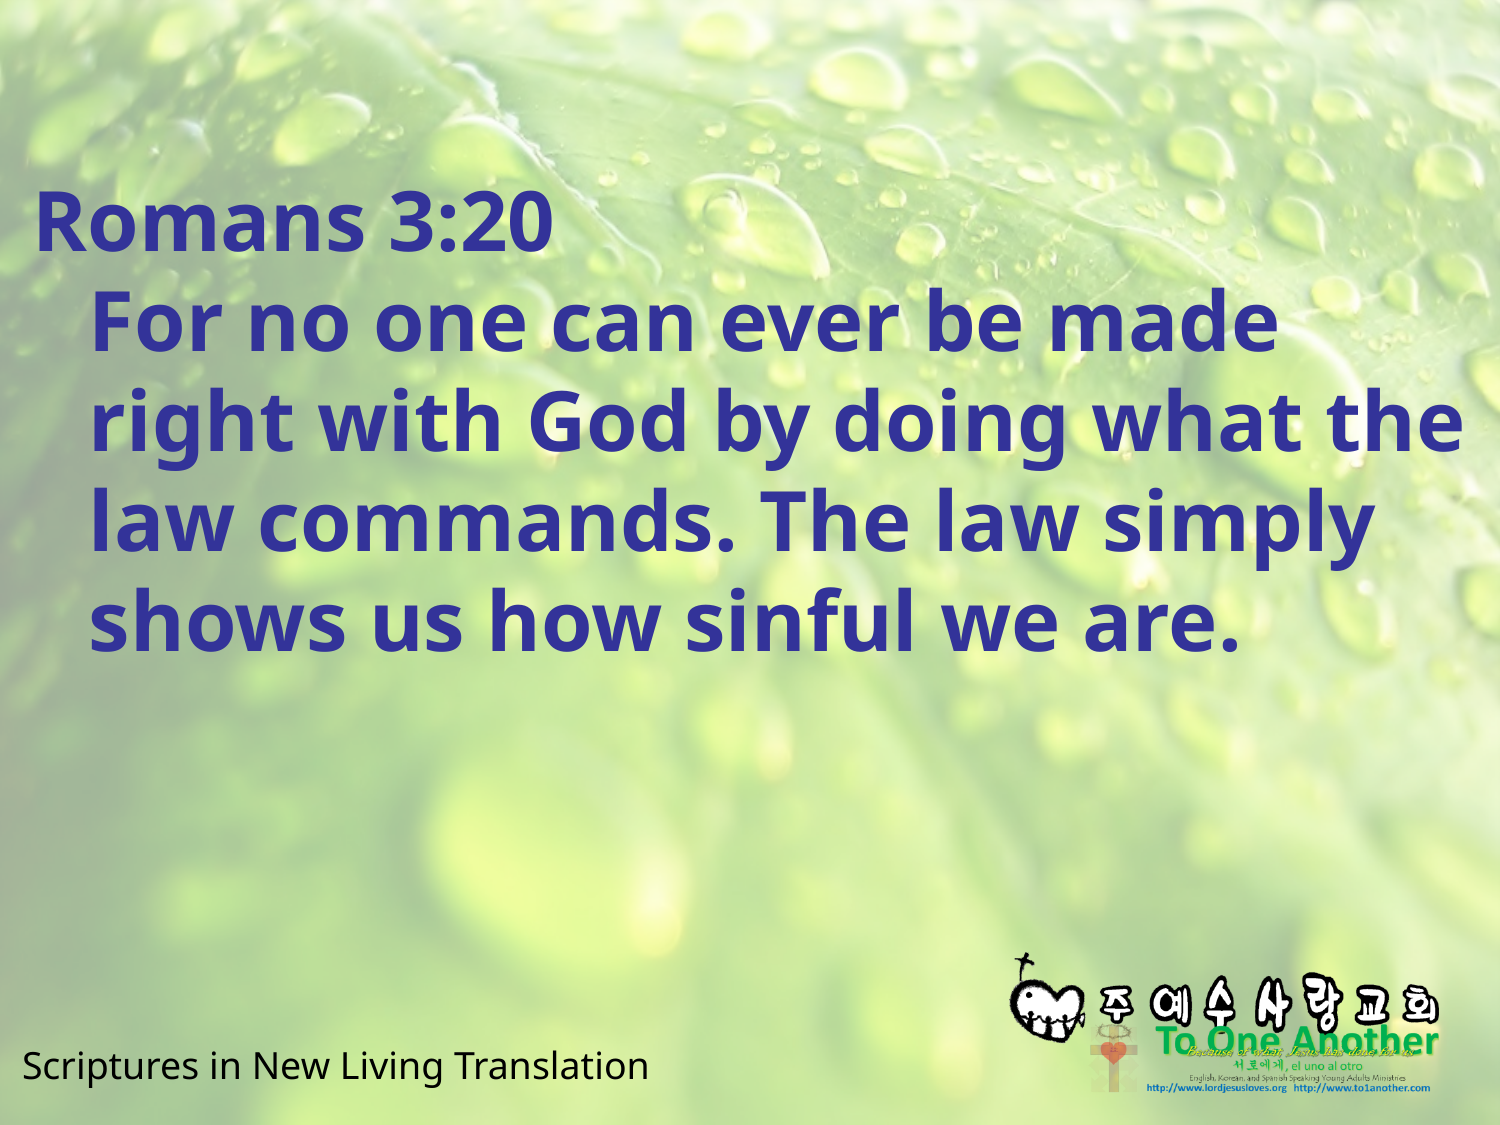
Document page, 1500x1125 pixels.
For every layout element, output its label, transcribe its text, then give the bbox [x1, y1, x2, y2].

picture [1009, 1024, 1439, 1093]
list Romans 3:20 For no one can ever be made right with God by doing what the law commands. The law simply shows us how sinful we are. [17, 160, 1483, 1024]
